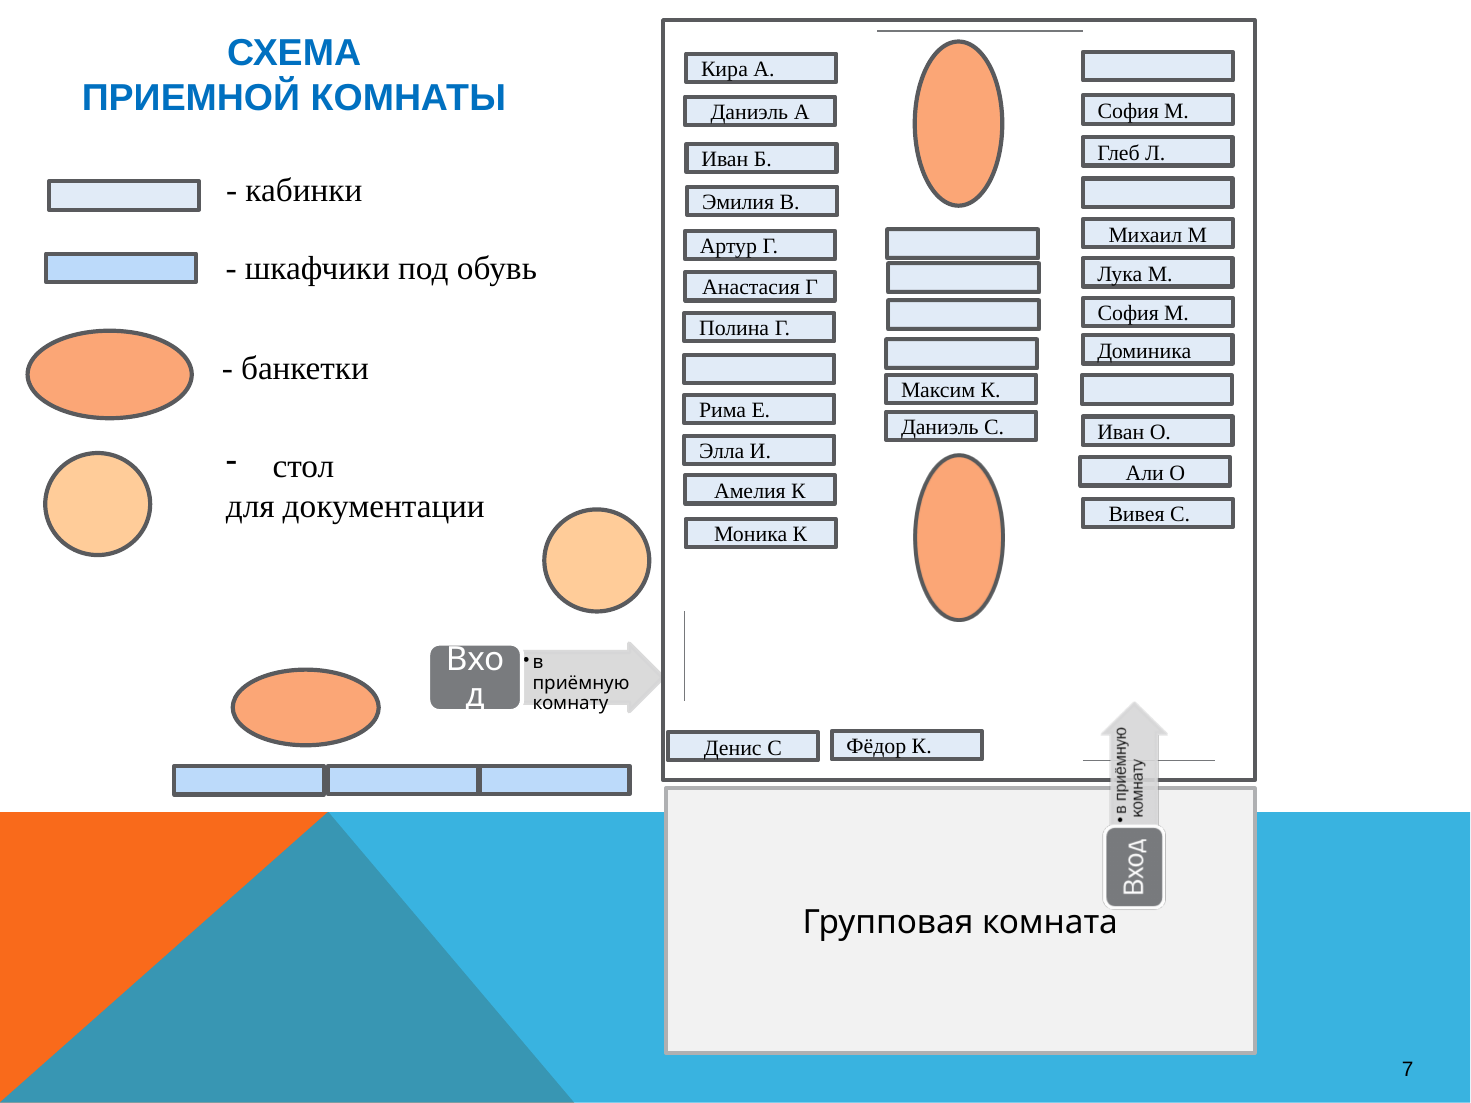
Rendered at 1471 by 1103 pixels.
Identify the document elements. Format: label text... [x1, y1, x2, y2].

text_box - кабинки [211, 160, 378, 216]
text_box Полина Г. [682, 311, 836, 343]
text_box Амелия К [683, 473, 837, 506]
text_box [326, 764, 477, 796]
text_box [230, 667, 381, 748]
picture [913, 453, 1005, 622]
picture [1101, 702, 1168, 760]
text_box Доминика [1081, 333, 1235, 366]
text_box [47, 179, 201, 212]
text_box [477, 764, 632, 796]
text_box Анастасия Г [683, 270, 837, 303]
text_box Али О [1078, 455, 1232, 488]
text_box Даниэль А [683, 95, 837, 127]
text_box [44, 252, 198, 284]
text_box Артур Г. [683, 229, 837, 261]
text_box - шкафчики под обувь [210, 238, 553, 294]
text_box Фёдор К. [830, 729, 984, 761]
text_box Лука М. [1081, 256, 1235, 289]
picture [884, 337, 1039, 370]
text_box Вивея С. [1081, 497, 1235, 529]
text_box Элла И. [682, 434, 836, 466]
text_box [912, 40, 1005, 208]
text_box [427, 643, 664, 712]
text_box Даниэль С. [884, 410, 1038, 442]
picture [884, 227, 1041, 295]
text_box [542, 507, 652, 614]
text_box Иван О. [1081, 414, 1235, 447]
text_box - банкетки [207, 338, 385, 394]
text_box стол для документации [211, 437, 500, 532]
text_box [1080, 373, 1234, 406]
text_box [682, 353, 836, 385]
text_box София М. [1081, 93, 1235, 126]
text_box Схема приемной комнаты [0, 20, 636, 144]
text_box Групповая комната [664, 786, 1257, 1055]
text_box Денис С [666, 730, 820, 762]
text_box Иван Б. [684, 142, 839, 174]
text_box [661, 18, 1257, 782]
text_box Михаил М [1081, 217, 1235, 249]
text_box Рима Е. [682, 393, 836, 425]
picture [885, 298, 1041, 331]
text_box Глеб Л. [1081, 135, 1235, 168]
text_box [25, 328, 194, 421]
picture [1028, 761, 1241, 912]
text_box [43, 450, 153, 558]
text_box София М. [1081, 296, 1235, 328]
text_box Максим К. [884, 377, 1038, 405]
text_box [1081, 176, 1235, 209]
text_box [172, 764, 326, 797]
text_box Эмилия В. [685, 185, 839, 217]
text_box Кира А. [684, 52, 838, 84]
text_box [1081, 50, 1235, 82]
text_box Моника К [684, 517, 838, 549]
